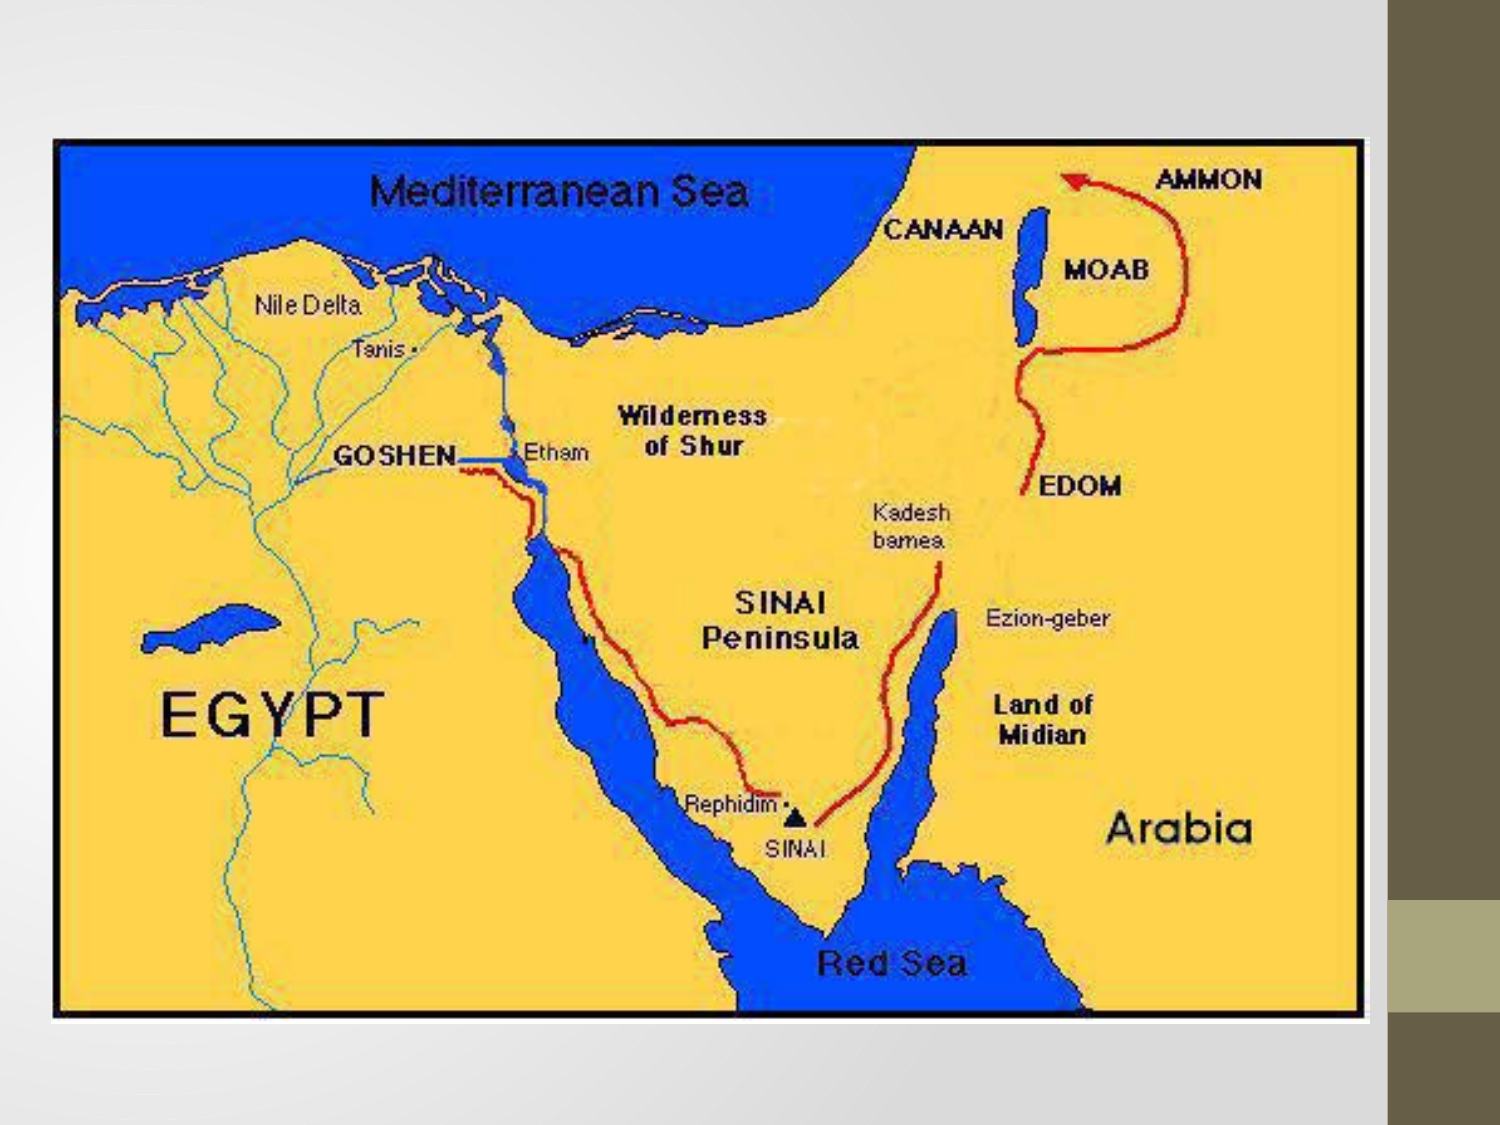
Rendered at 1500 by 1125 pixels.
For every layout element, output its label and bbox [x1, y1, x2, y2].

list [50, 136, 1371, 1025]
